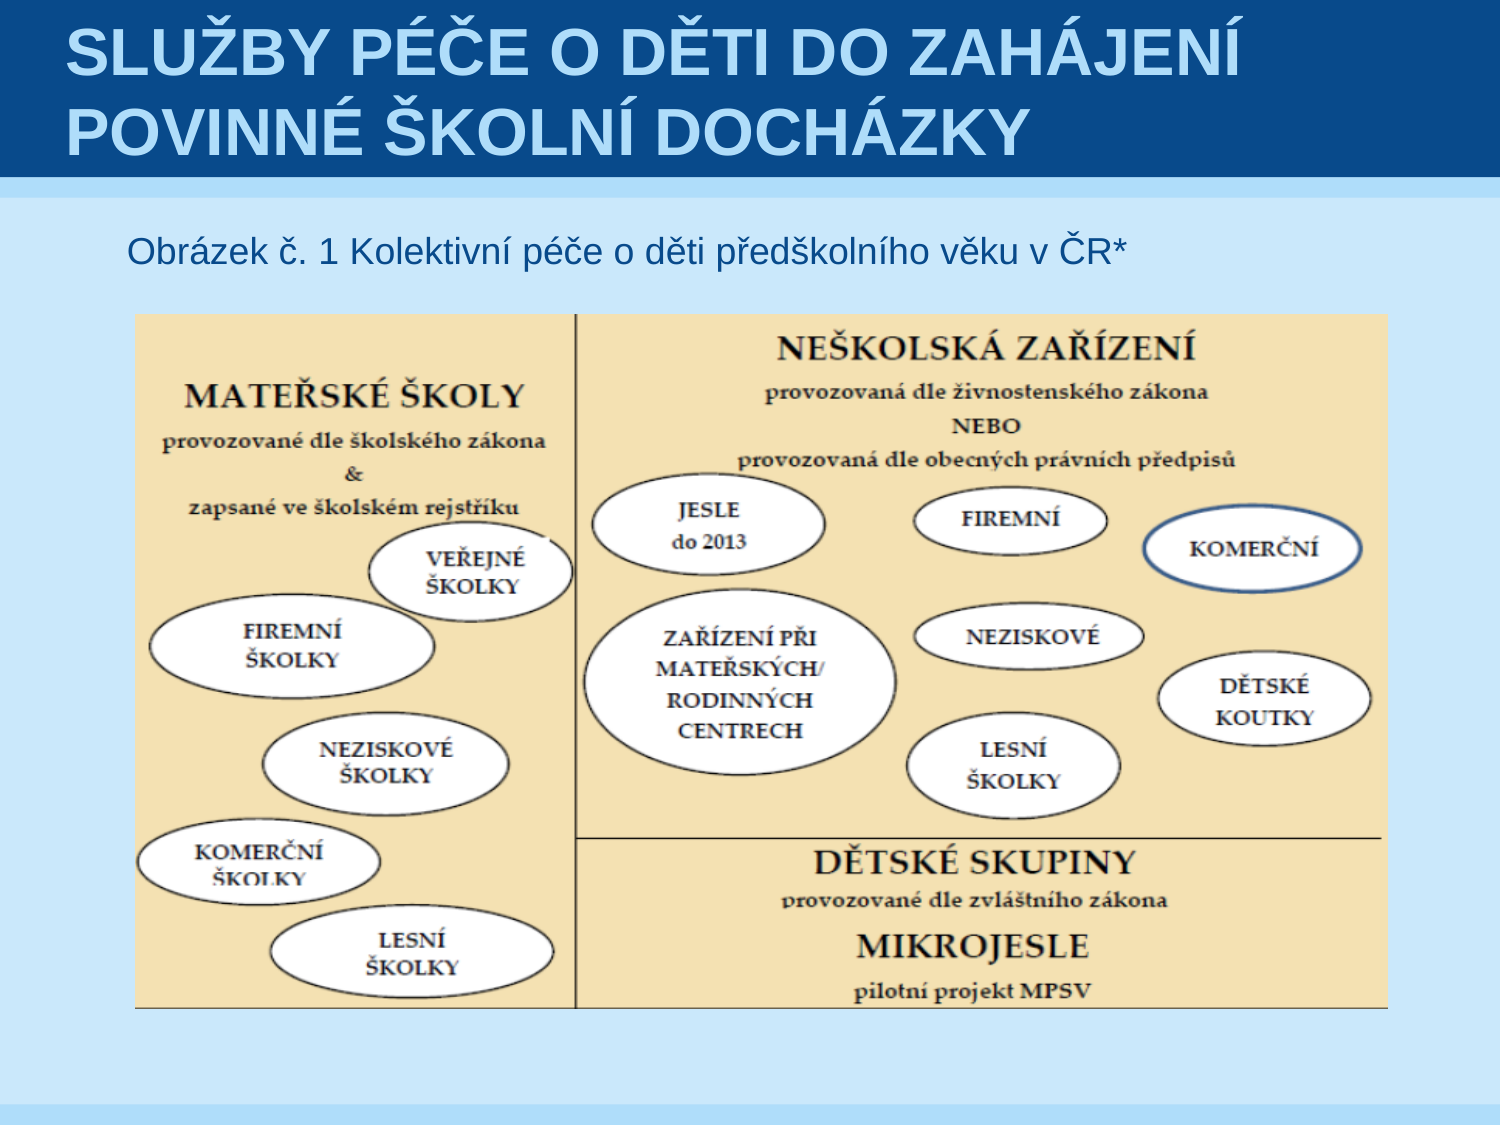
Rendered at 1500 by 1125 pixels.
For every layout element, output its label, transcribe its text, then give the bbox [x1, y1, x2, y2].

title Služby péče o děti do zahájení povinné školní docházky [59, 0, 1441, 178]
list [41, 290, 1424, 1076]
picture [135, 314, 1389, 1010]
text_box Obrázek č. 1 Kolektivní péče o děti předškolního věku v ČR* [112, 219, 1199, 280]
